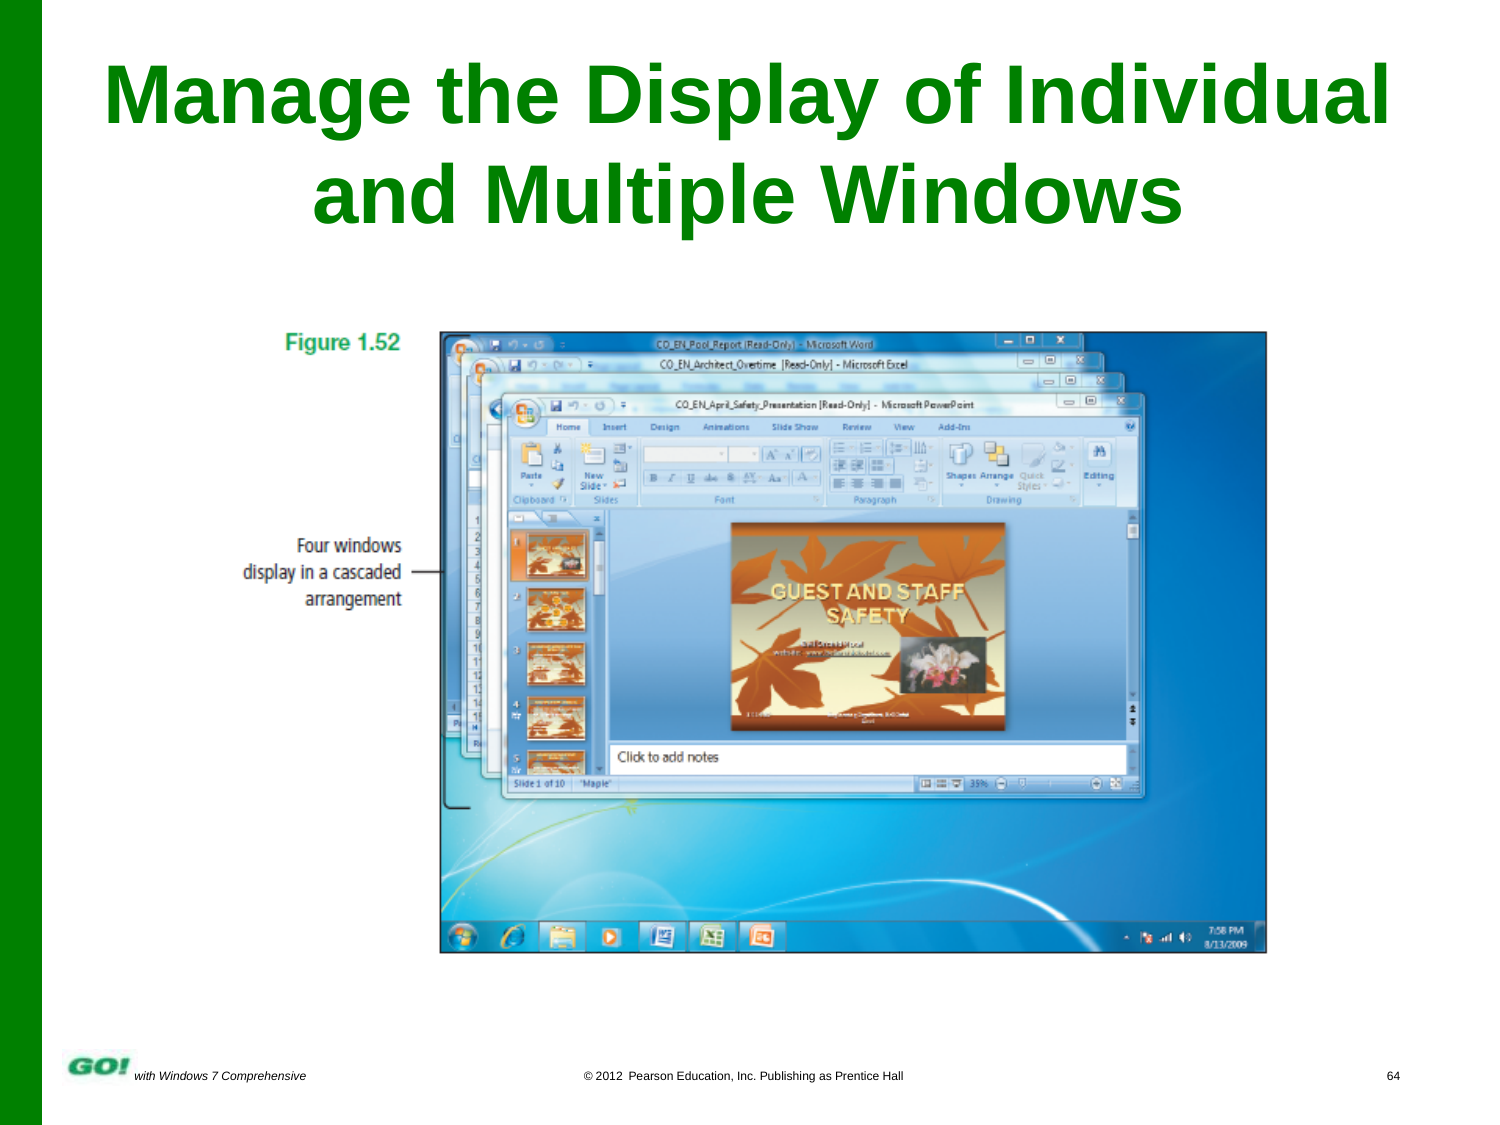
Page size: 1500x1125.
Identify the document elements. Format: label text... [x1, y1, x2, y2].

picture [185, 280, 1311, 985]
picture [62, 1049, 138, 1086]
title Manage the Display of Individual and Multiple Windows [73, 45, 1424, 234]
text_box [112, 324, 1388, 1000]
